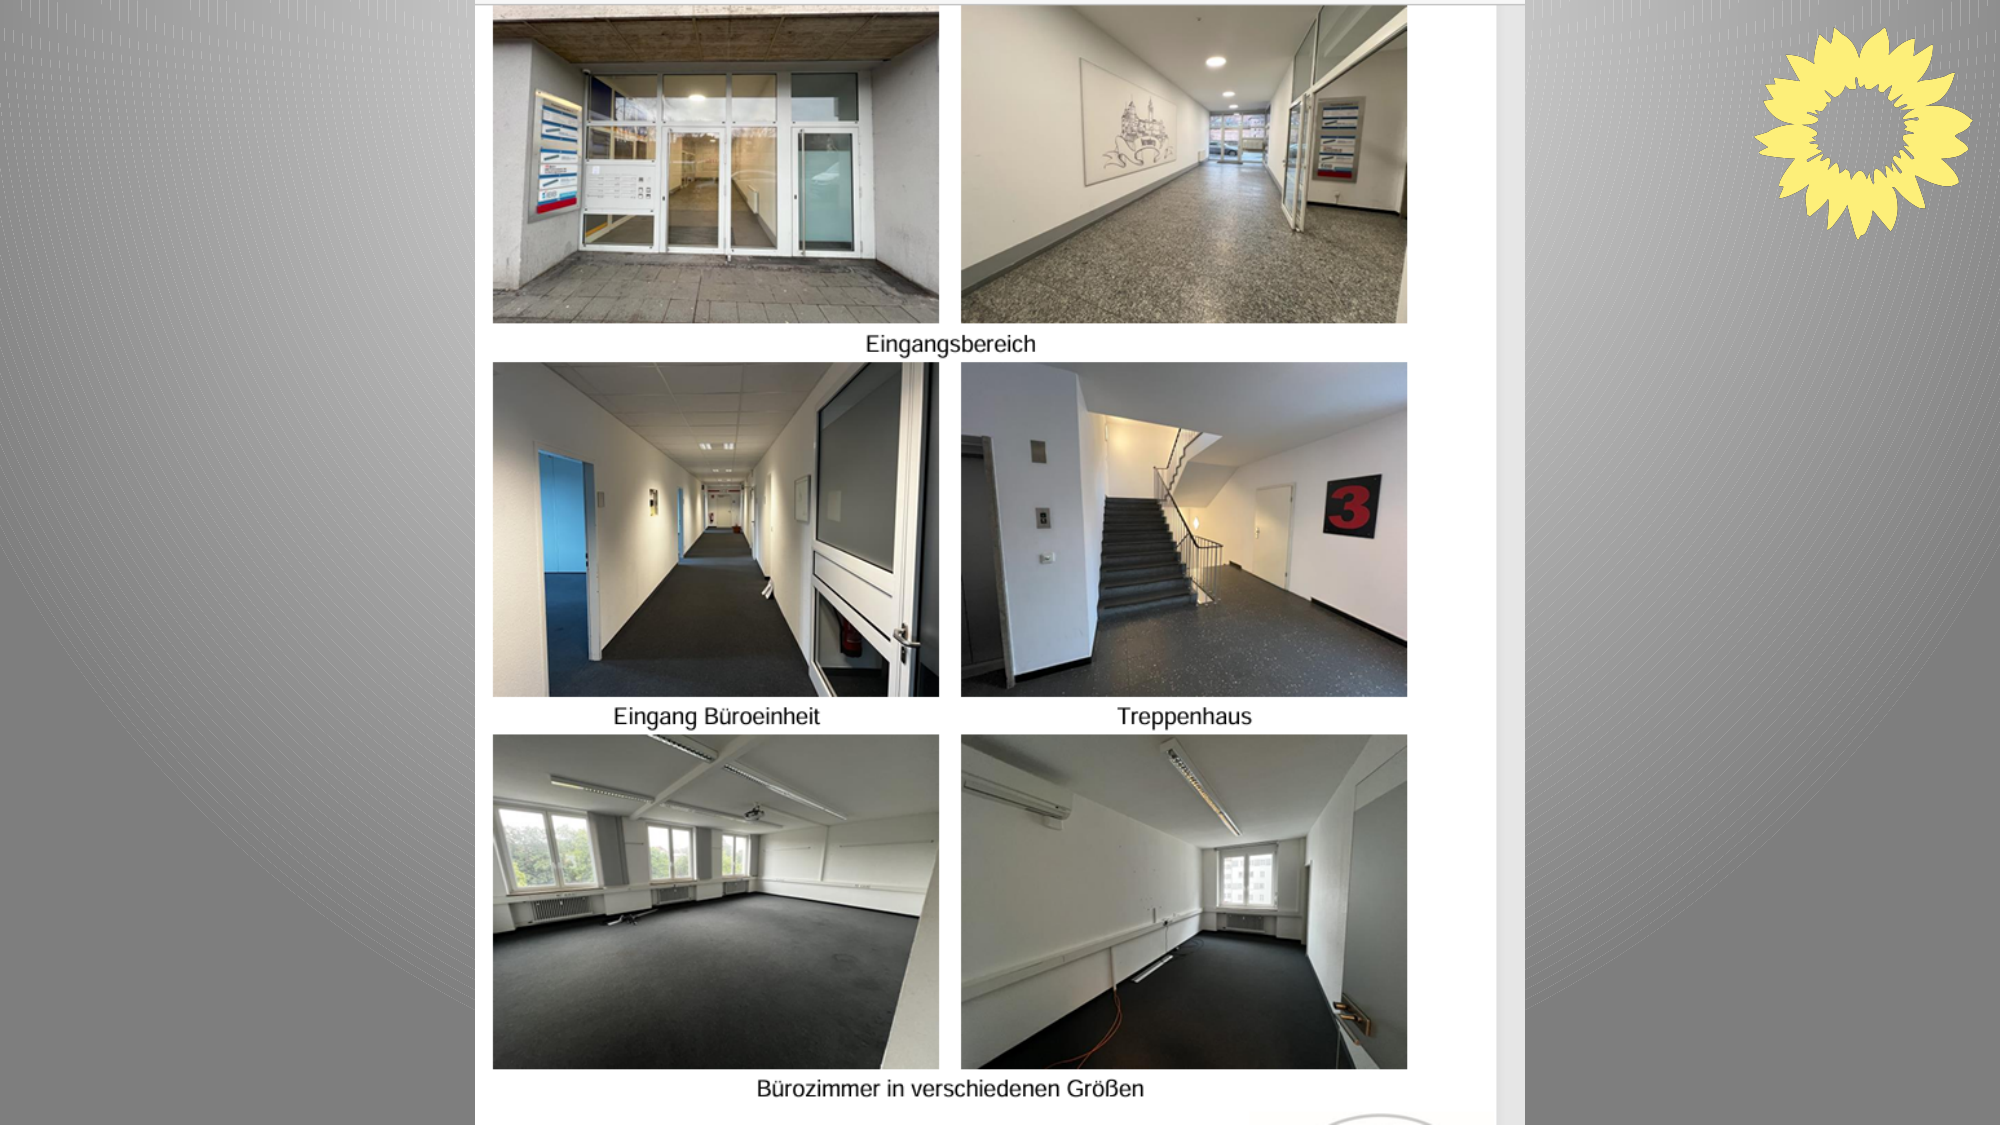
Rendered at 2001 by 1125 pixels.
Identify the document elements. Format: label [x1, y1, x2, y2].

picture [475, 0, 1525, 1125]
picture [1754, 27, 1973, 240]
